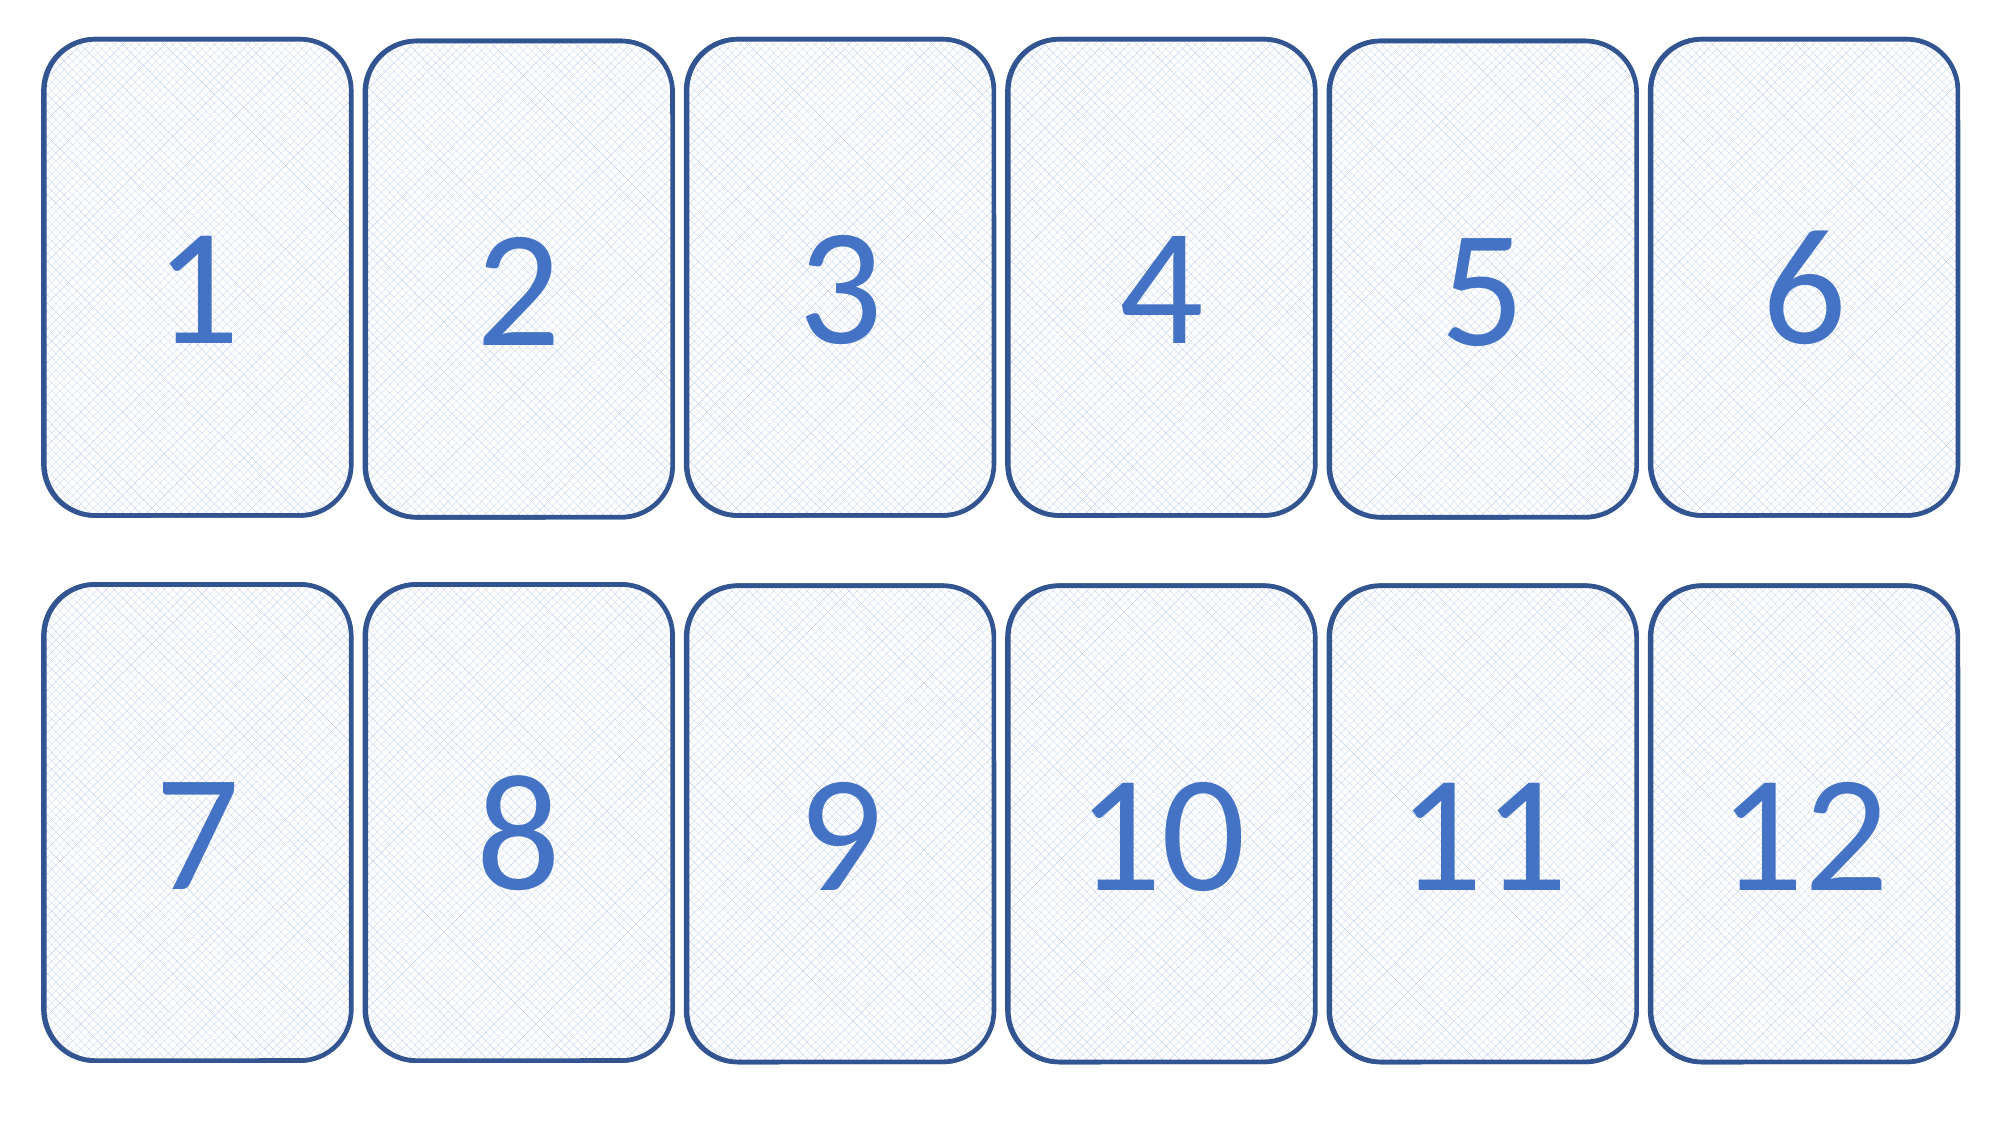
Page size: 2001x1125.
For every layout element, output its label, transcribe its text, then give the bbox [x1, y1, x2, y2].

text_box 5 [1328, 40, 1638, 519]
text_box 3 [685, 38, 995, 517]
text_box 11 [1328, 584, 1638, 1063]
text_box 7 [43, 583, 353, 1062]
text_box 4 [1007, 38, 1317, 517]
text_box 1 [43, 38, 353, 517]
text_box 10 [1007, 584, 1317, 1063]
text_box 12 [1649, 584, 1960, 1063]
text_box 6 [1649, 38, 1960, 517]
text_box 8 [364, 583, 674, 1062]
text_box 2 [364, 40, 674, 519]
text_box 9 [685, 584, 995, 1063]
